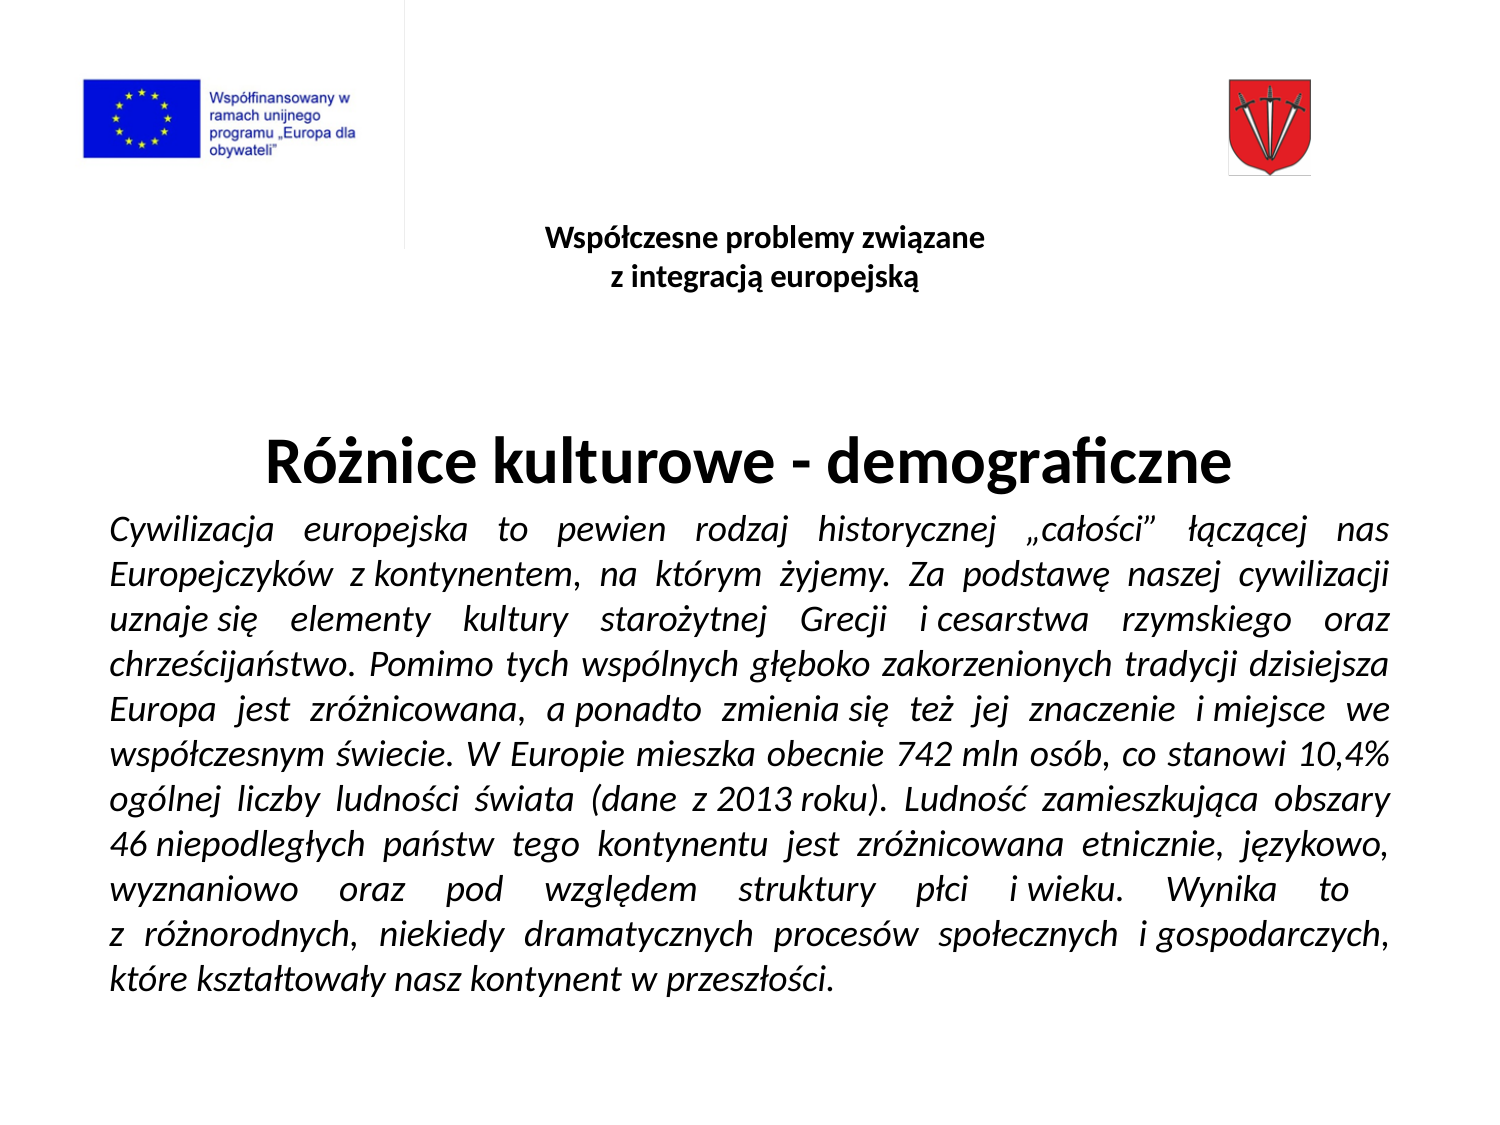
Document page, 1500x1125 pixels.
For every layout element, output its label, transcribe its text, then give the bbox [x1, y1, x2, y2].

title Współczesne problemy związane z integracją europejską [336, 257, 1201, 303]
list Różnice kulturowe - demograficzne Cywilizacja europejska to pewien rodzaj historycznej „całości” łączącej nas Europejczyków z kontynentem, na którym żyjemy. Za podstawę naszej cywilizacji uznaje się elementy kultury starożytnej Grecji i cesarstwa rzymskiego oraz chrześcijaństwo. Pomimo tych wspólnych głęboko zakorzenionych tradycji dzisiejsza Europa jest zróżnicowana, a ponadto zmienia się też jej znaczenie i miejsce we współczesnym świecie. W Europie mieszka obecnie 742 mln osób, co stanowi 10,4% ogólnej liczby ludności świata (dane z 2013 roku). Ludność zamieszkująca obszary 46 niepodległych państw tego kontynentu jest zróżnicowana etnicznie, językowo, wyznaniowo oraz pod względem struktury płci i wieku. Wynika to z różnorodnych, niekiedy dramatycznych procesów społecznych i gospodarczych, które kształtowały nasz kontynent w przeszłości. [94, 408, 1406, 1125]
picture [52, 0, 1311, 249]
